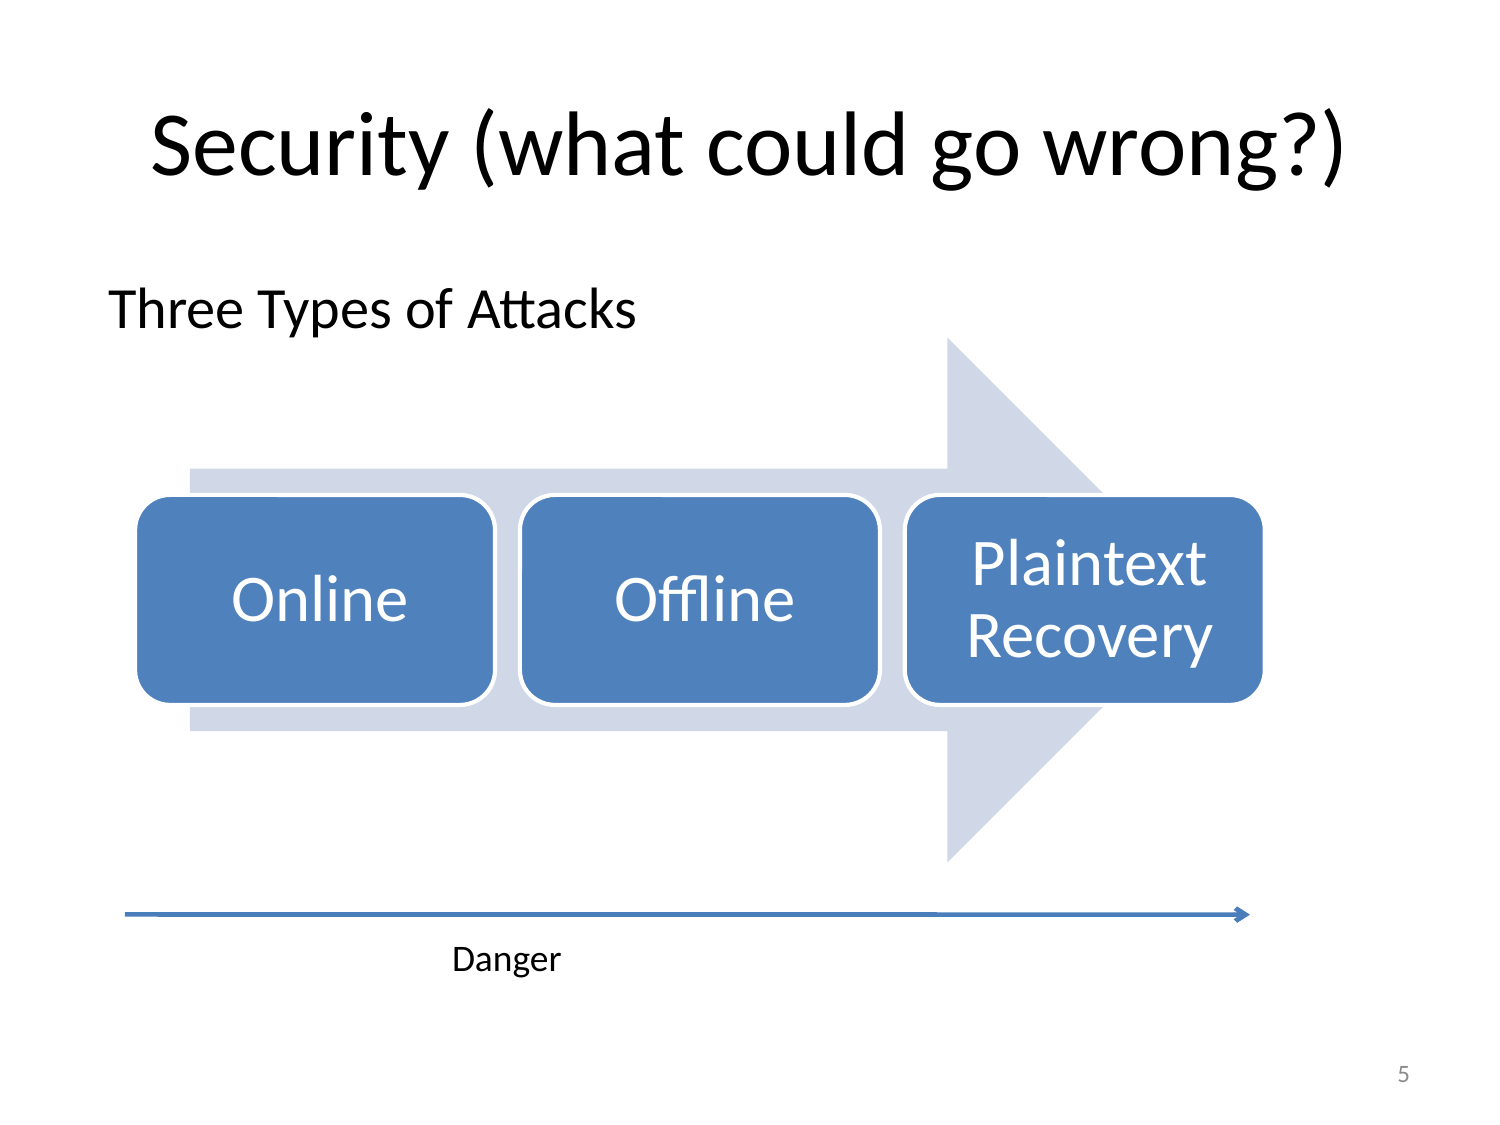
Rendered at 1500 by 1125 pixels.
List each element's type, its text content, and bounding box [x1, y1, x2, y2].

title Security (what could go wrong?) [75, 45, 1425, 233]
text_box Danger [437, 926, 738, 987]
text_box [99, 337, 1301, 863]
text_box Three Types of Attacks [93, 262, 653, 348]
slide_number 5 [1074, 1042, 1425, 1103]
